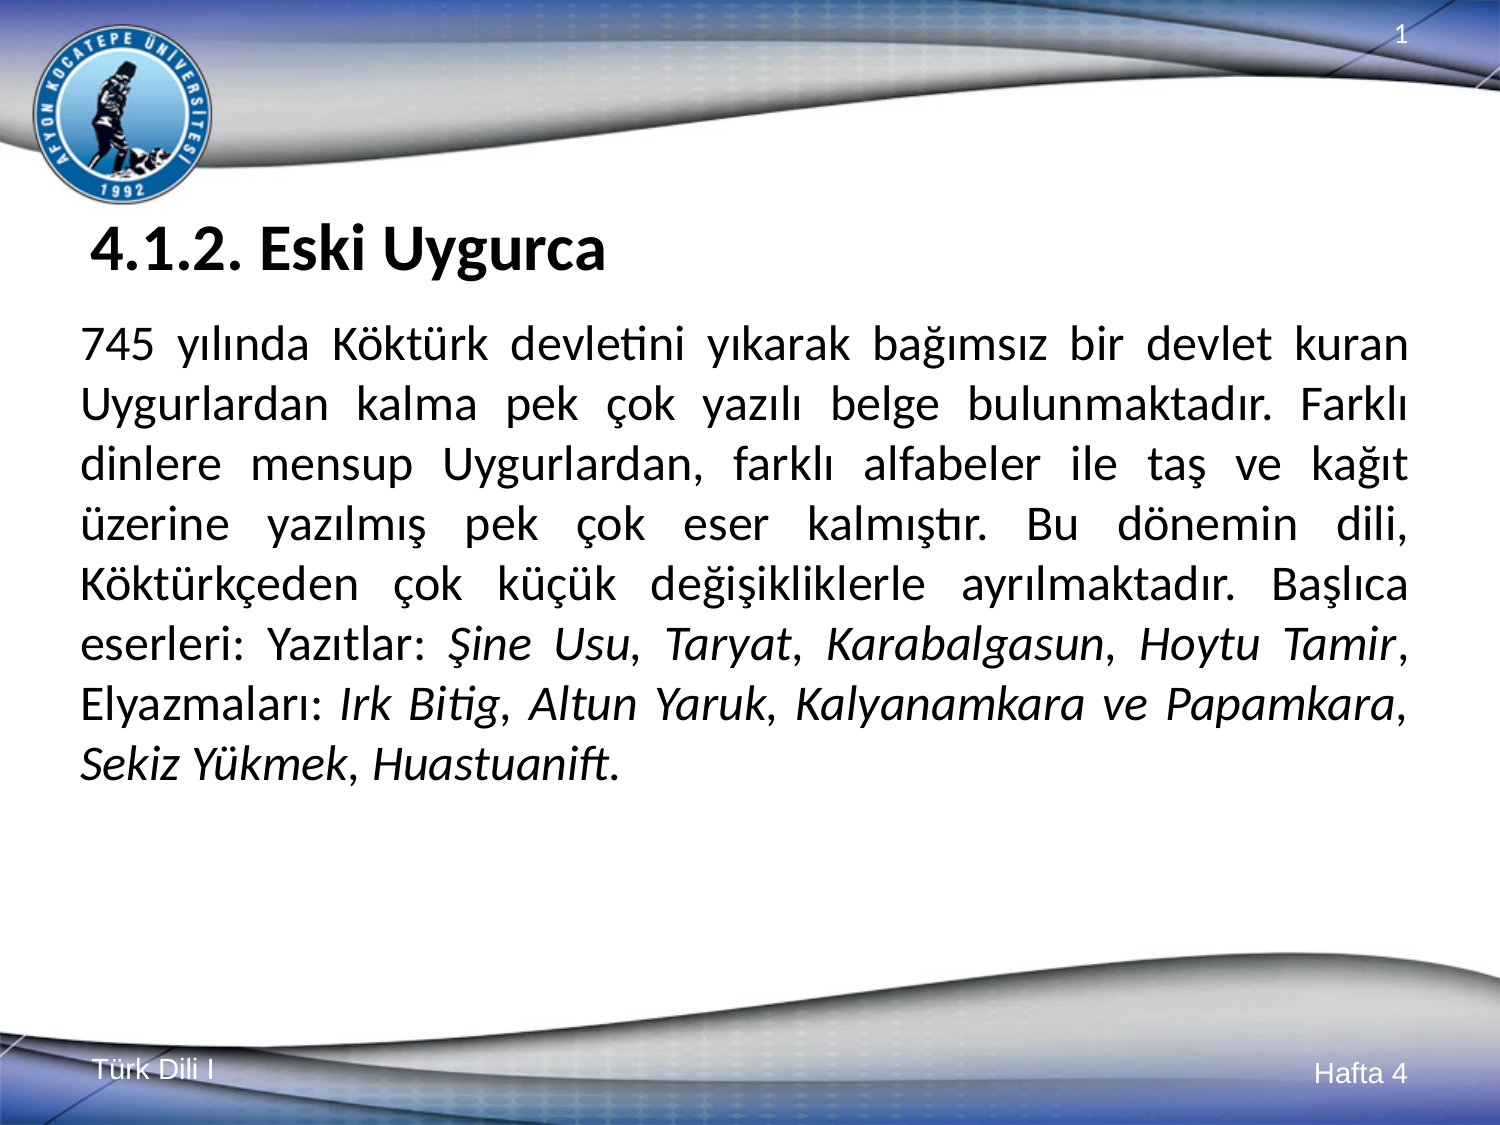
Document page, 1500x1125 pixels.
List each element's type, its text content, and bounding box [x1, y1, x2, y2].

title 4.1.2. Eski Uygurca [74, 184, 1400, 302]
list 745 yılında Köktürk devletini yıkarak bağımsız bir devlet kuran Uygurlardan kalma pek çok yazılı belge bulunmaktadır. Farklı dinlere mensup Uygurlardan, farklı alfabeler ile taş ve kağıt üzerine yazılmış pek çok eser kalmıştır. Bu dönemin dili, Köktürkçeden çok küçük değişikliklerle ayrılmaktadır. Başlıca eserleri: Yazıtlar: Şine Usu, Taryat, Karabalgasun, Hoytu Tamir, Elyazmaları: Irk Bitig, Altun Yaruk, Kalyanamkara ve Papamkara, Sekiz Yükmek, Huastuanift. [64, 302, 1426, 906]
picture [0, 0, 1500, 1125]
